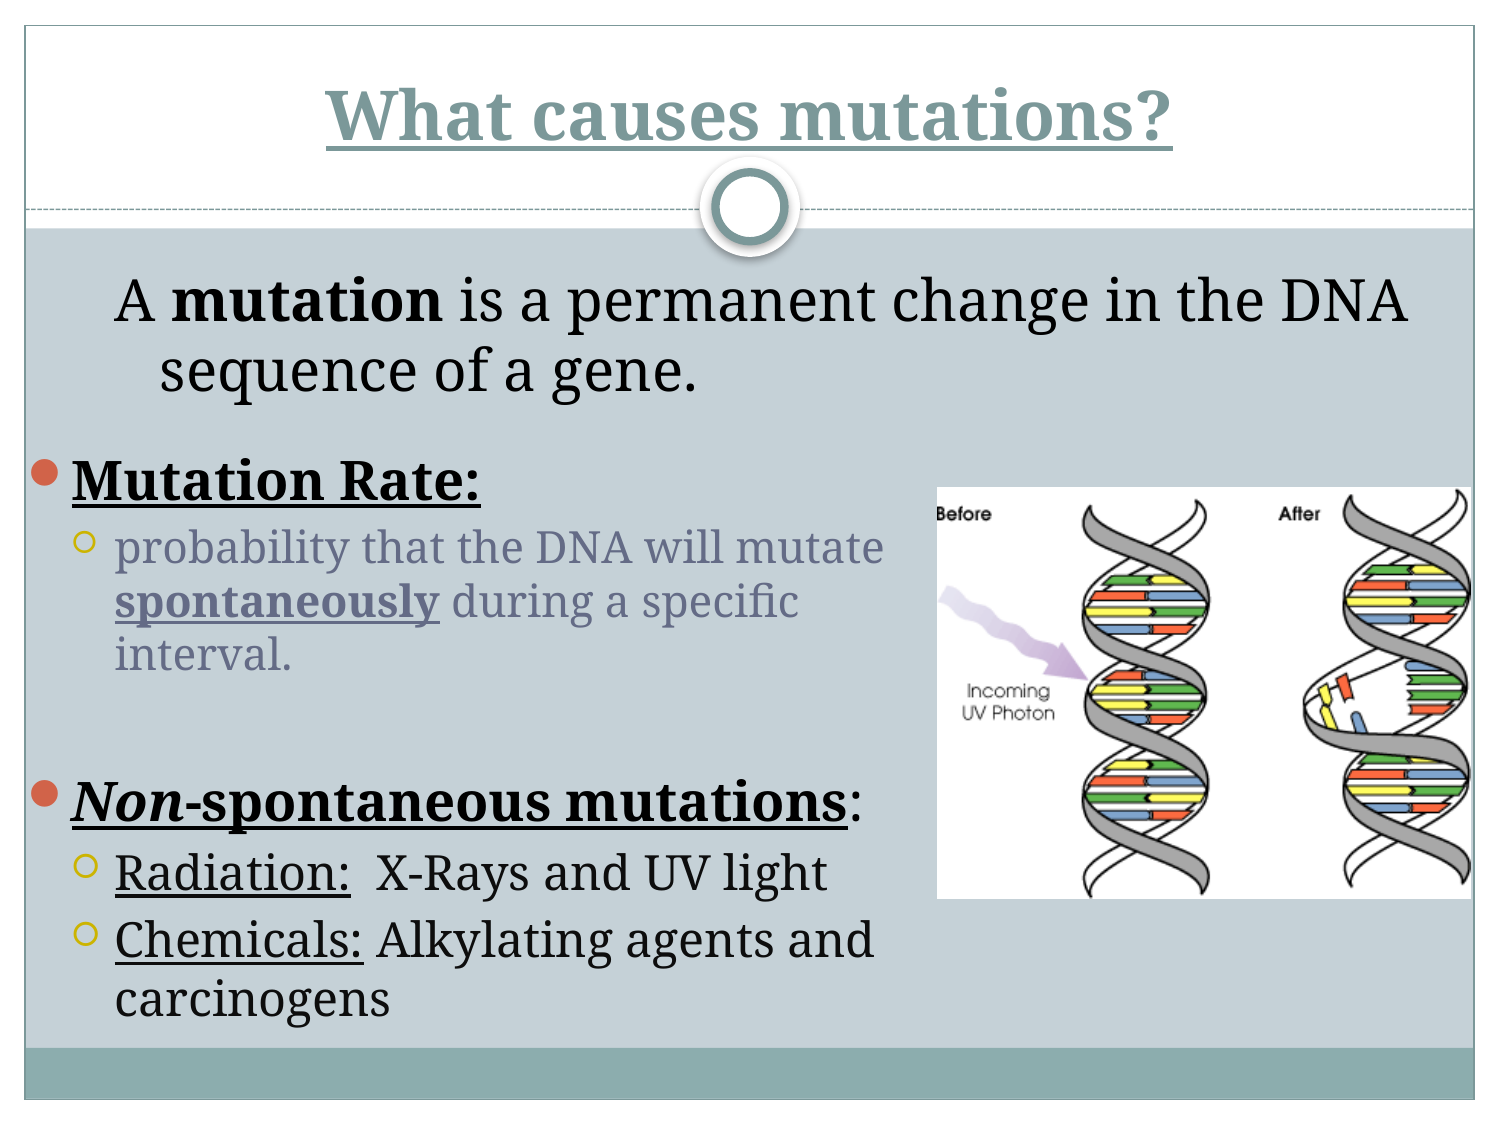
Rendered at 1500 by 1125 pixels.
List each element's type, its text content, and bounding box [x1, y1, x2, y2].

list Mutation Rate: probability that the DNA will mutate spontaneously during a specific interval. Non-spontaneous mutations: Radiation: X-Rays and UV light Chemicals: Alkylating agents and carcinogens [12, 438, 950, 1038]
picture [937, 487, 1472, 900]
title What causes mutations? [49, 37, 1450, 162]
text_box A mutation is a permanent change in the DNA sequence of a gene. [99, 255, 1425, 411]
